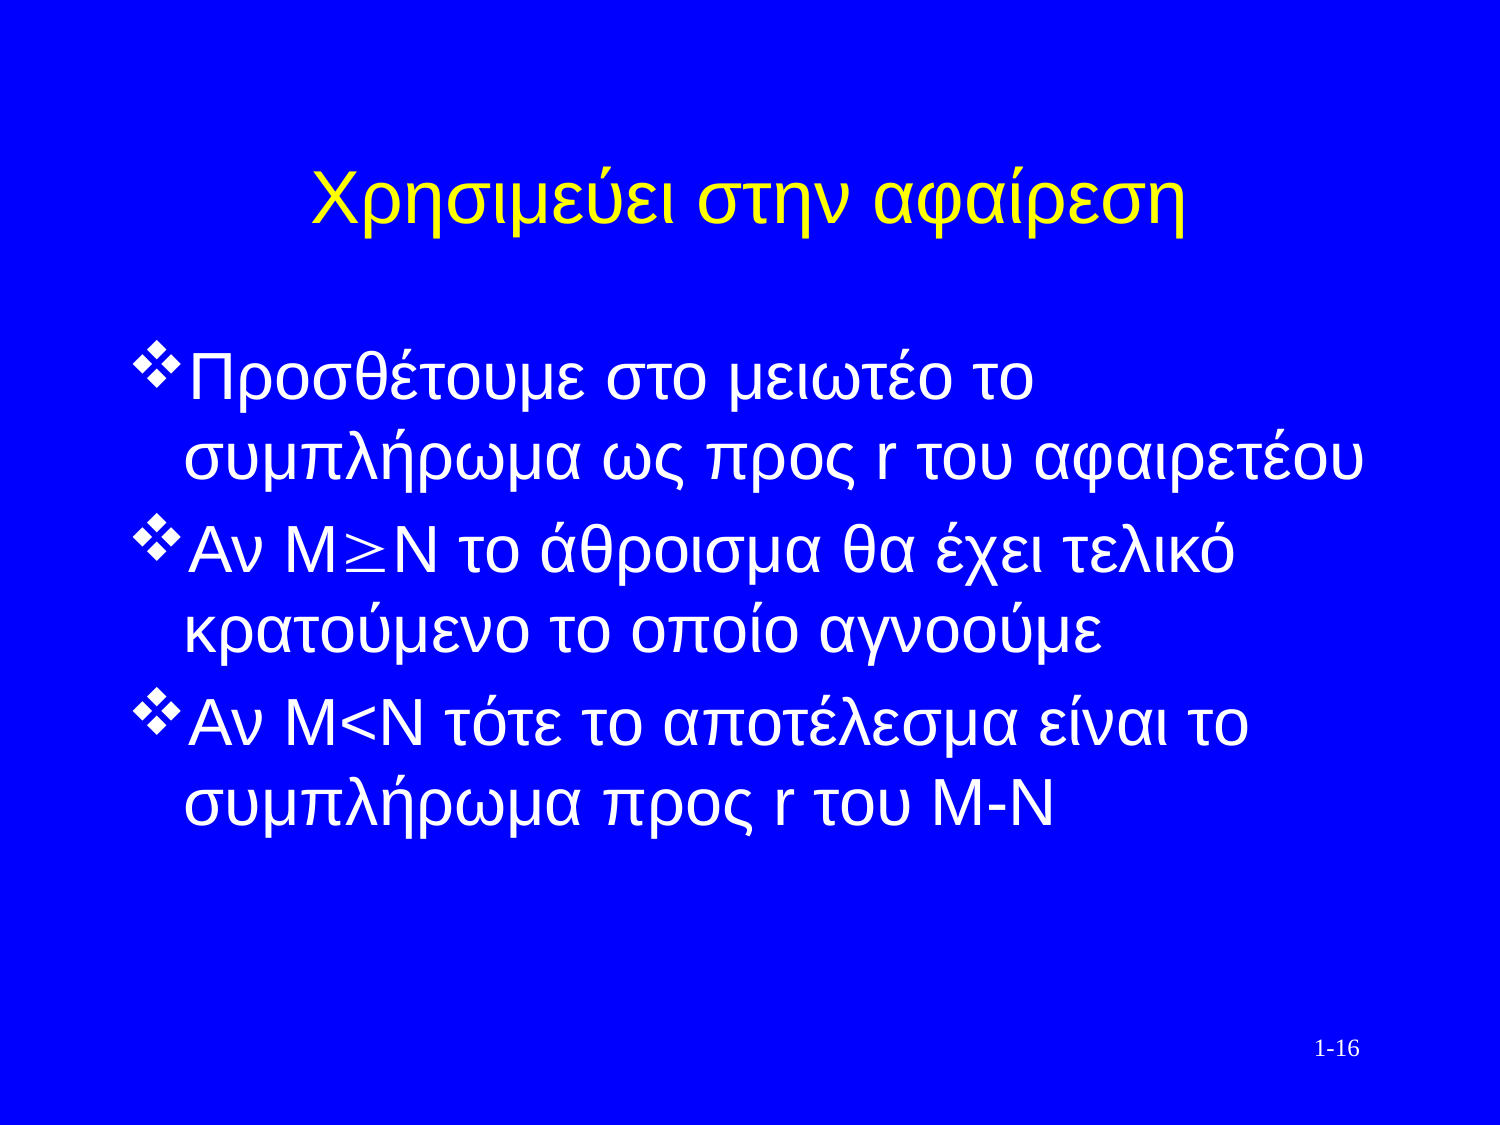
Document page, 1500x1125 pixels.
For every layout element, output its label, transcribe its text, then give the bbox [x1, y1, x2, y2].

title Χρησιμεύει στην αφαίρεση [112, 99, 1388, 288]
list Προσθέτουμε στο μειωτέο το συμπλήρωμα ως προς r του αφαιρετέου Αν ΜΝ το άθροισμα θα έχει τελικό κρατούμενο το οποίο αγνοούμε Αν Μ<Ν τότε το αποτέλεσμα είναι το συμπλήρωμα προς r του Μ-Ν [112, 324, 1388, 1001]
